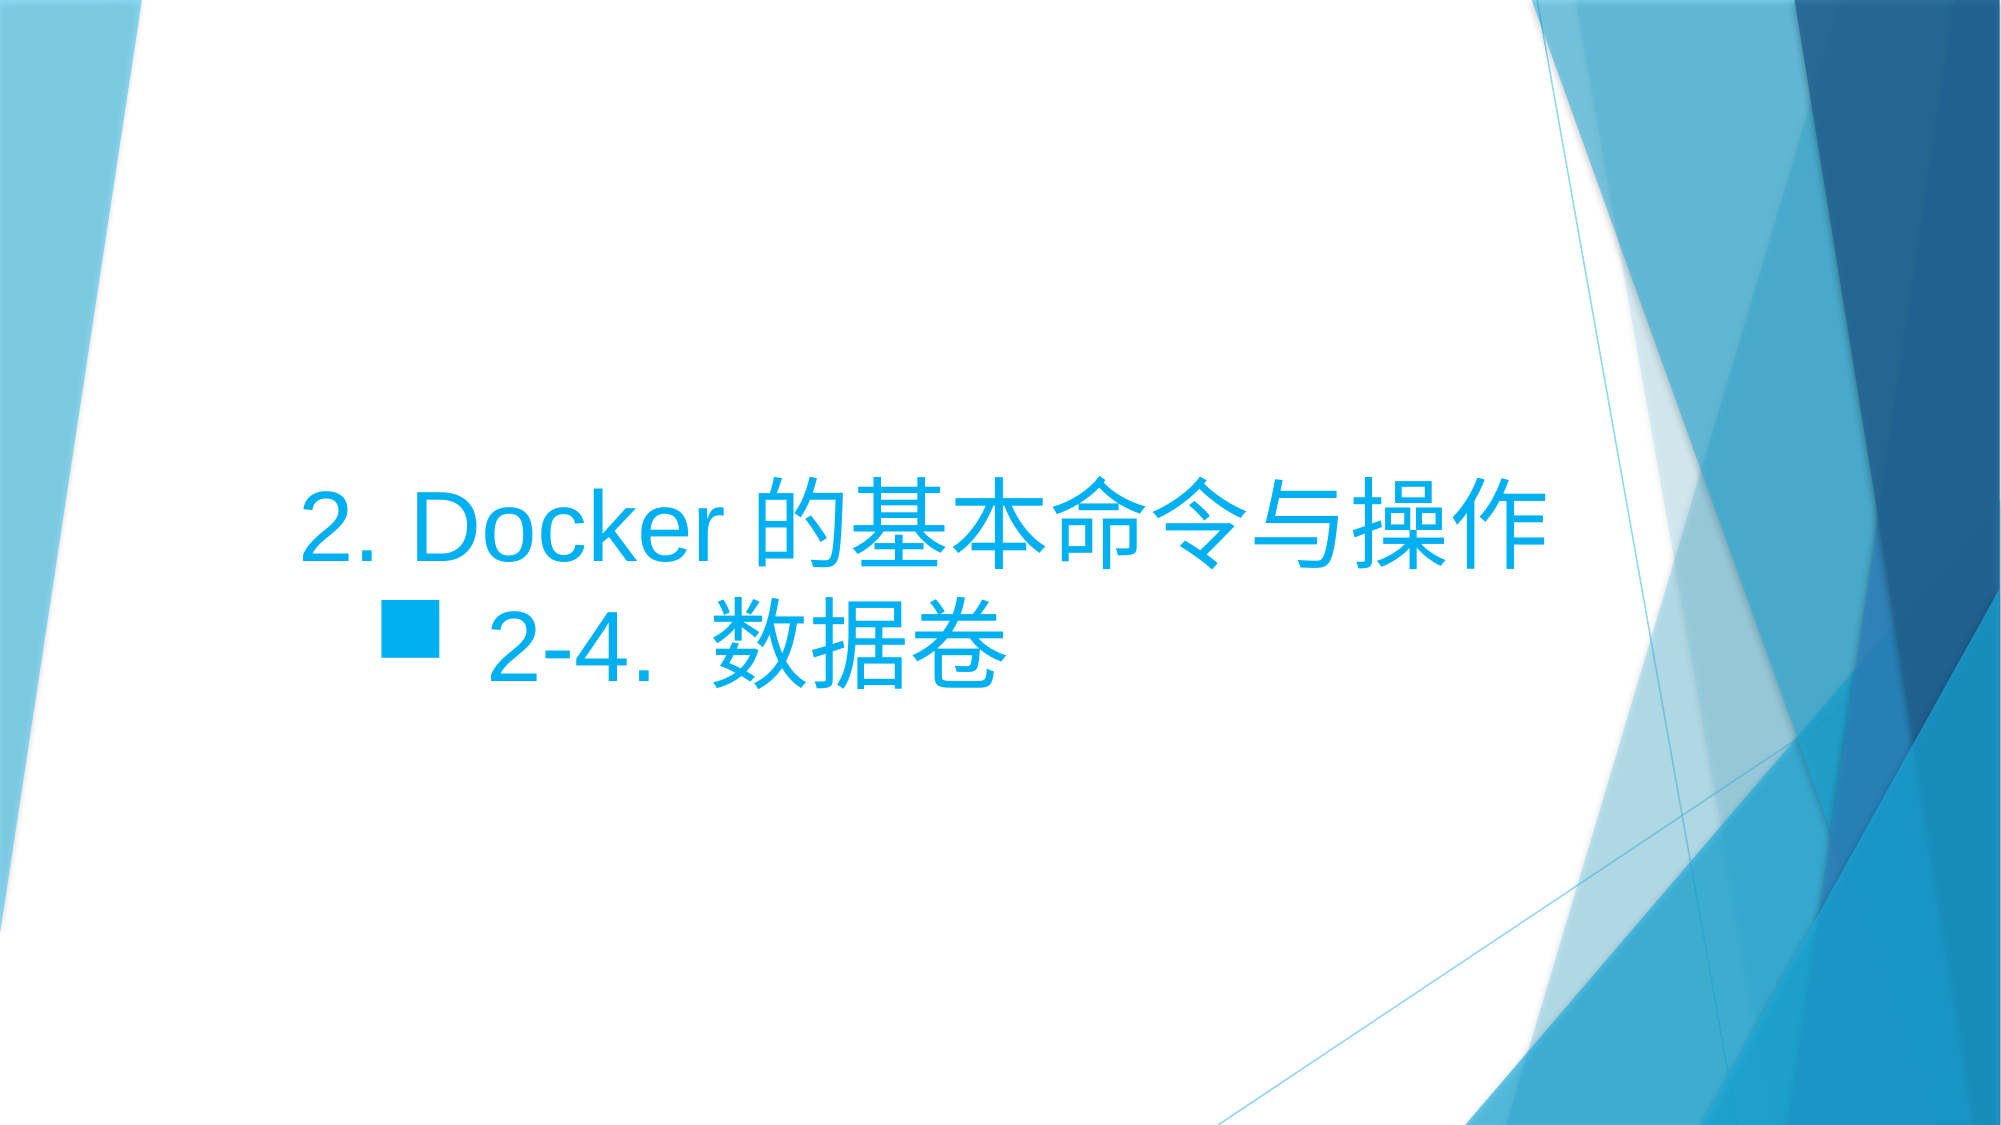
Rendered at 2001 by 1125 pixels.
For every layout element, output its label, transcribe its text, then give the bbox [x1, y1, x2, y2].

text_box 2. Docker的基本命令与操作 2-4. 数据卷 [283, 453, 1717, 709]
